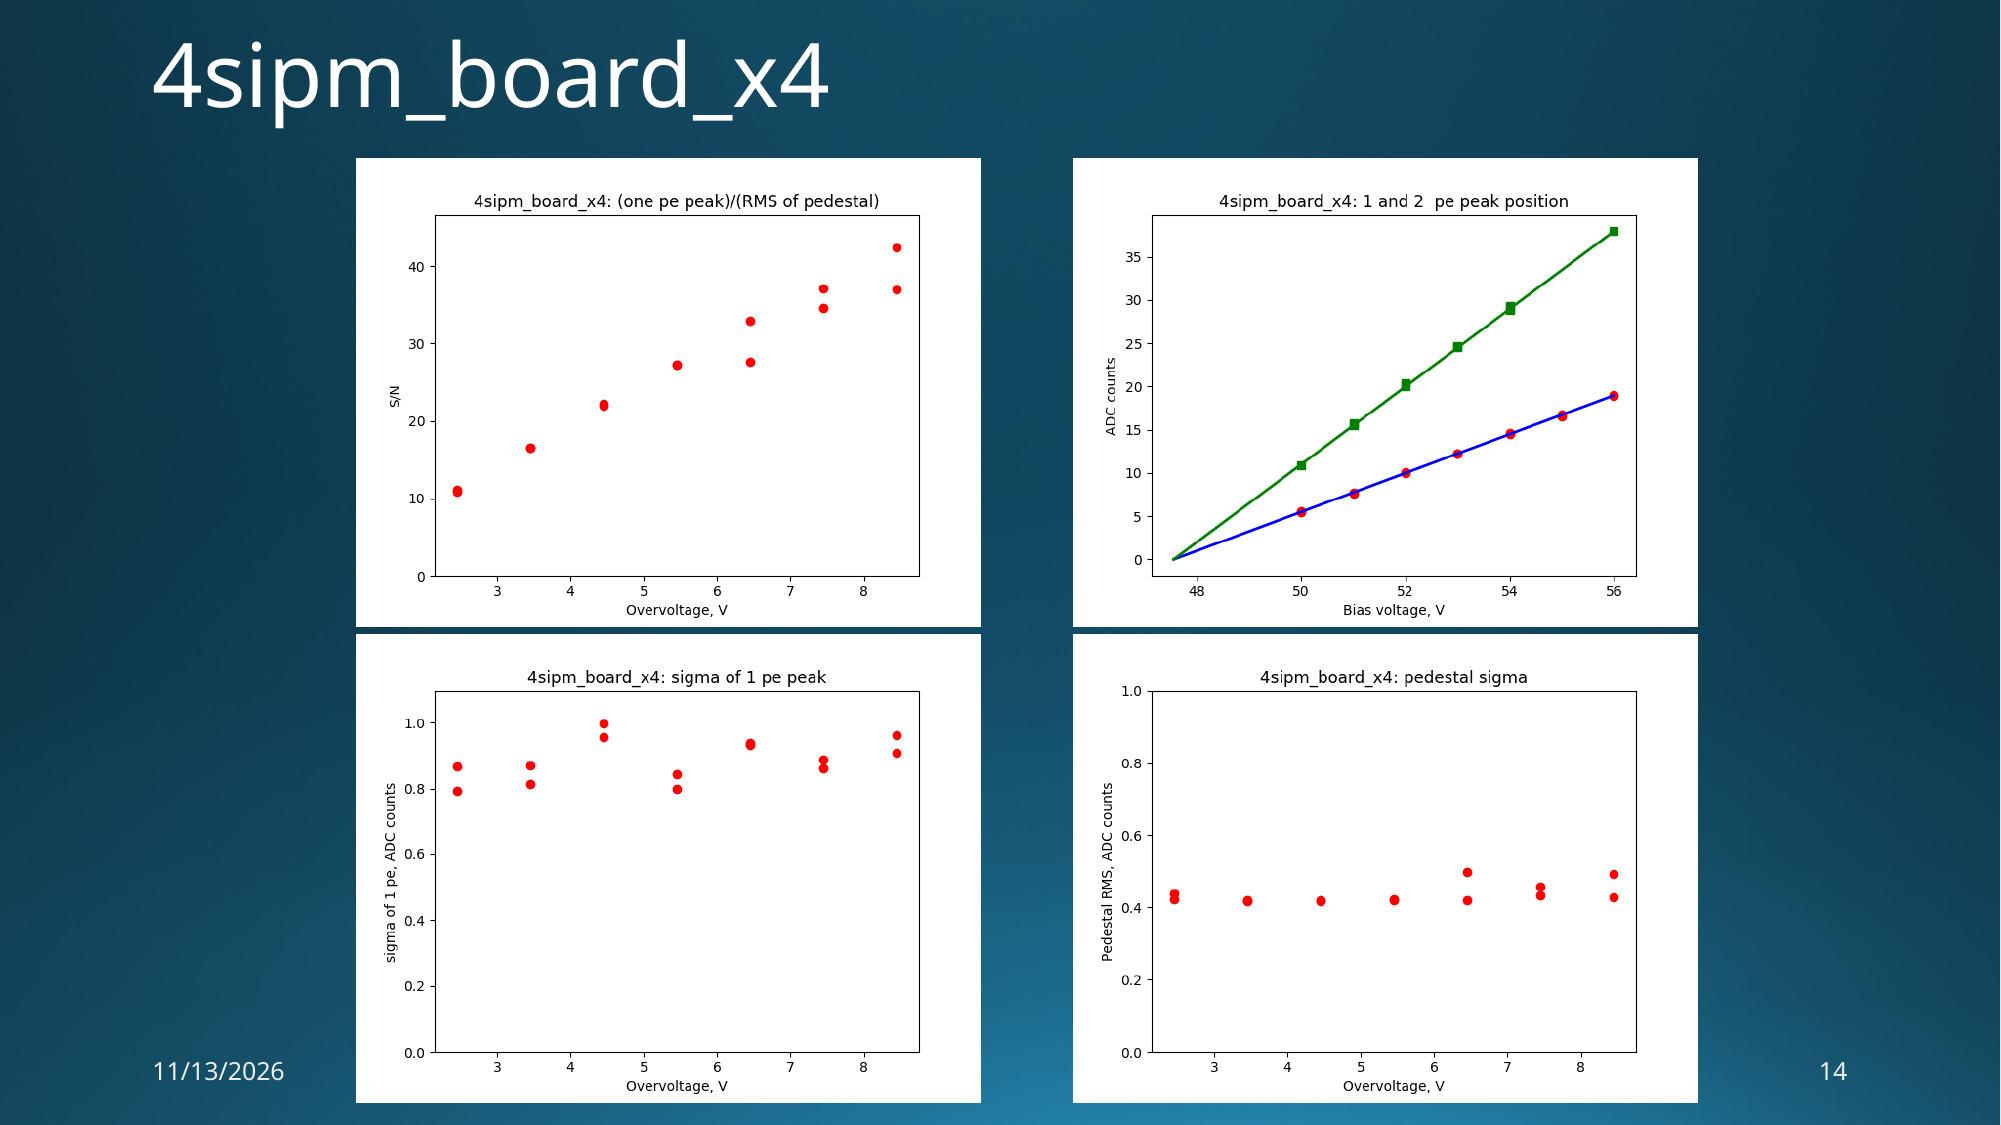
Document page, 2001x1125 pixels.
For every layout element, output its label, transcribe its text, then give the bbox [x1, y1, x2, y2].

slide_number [137, 1042, 356, 1103]
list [356, 158, 981, 627]
picture [0, 0, 2001, 1125]
title 4sipm_board_x4 [137, 22, 1863, 241]
slide_number 14 [1698, 1042, 1863, 1103]
